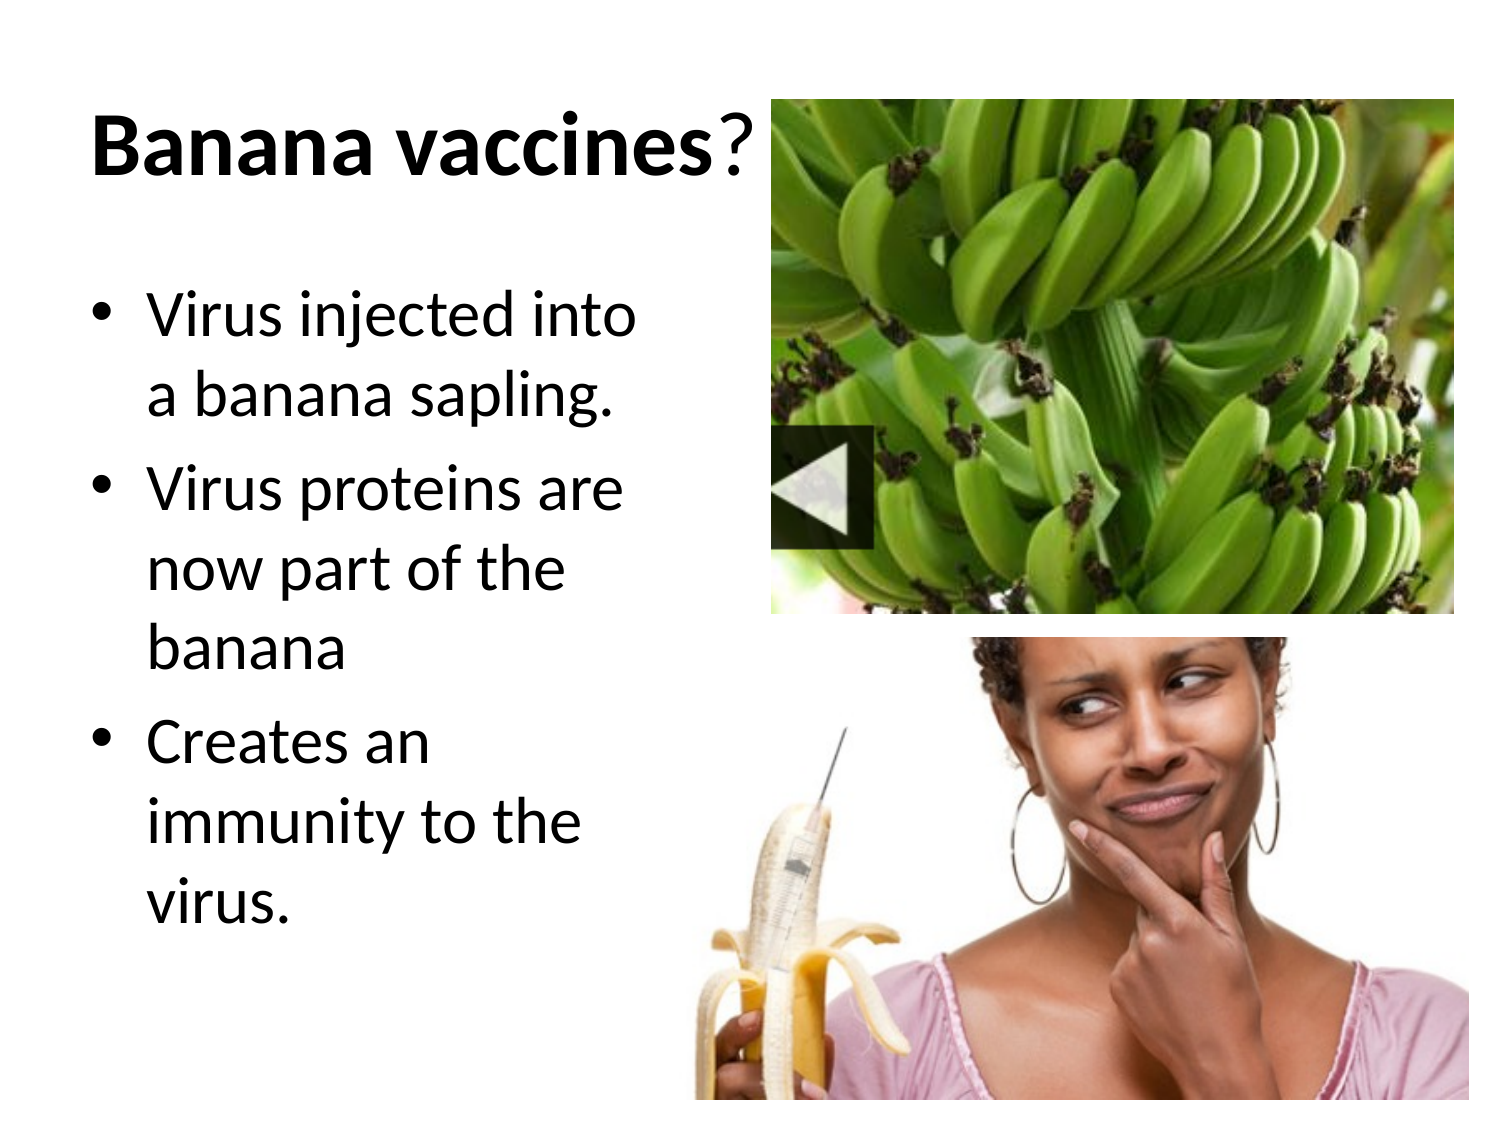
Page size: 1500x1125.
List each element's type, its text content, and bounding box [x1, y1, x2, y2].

picture [771, 99, 1454, 615]
picture [651, 637, 1470, 1101]
title Banana vaccines? [75, 45, 800, 233]
list Virus injected into a banana sapling. Virus proteins are now part of the banana Creates an immunity to the virus. [75, 262, 688, 1005]
